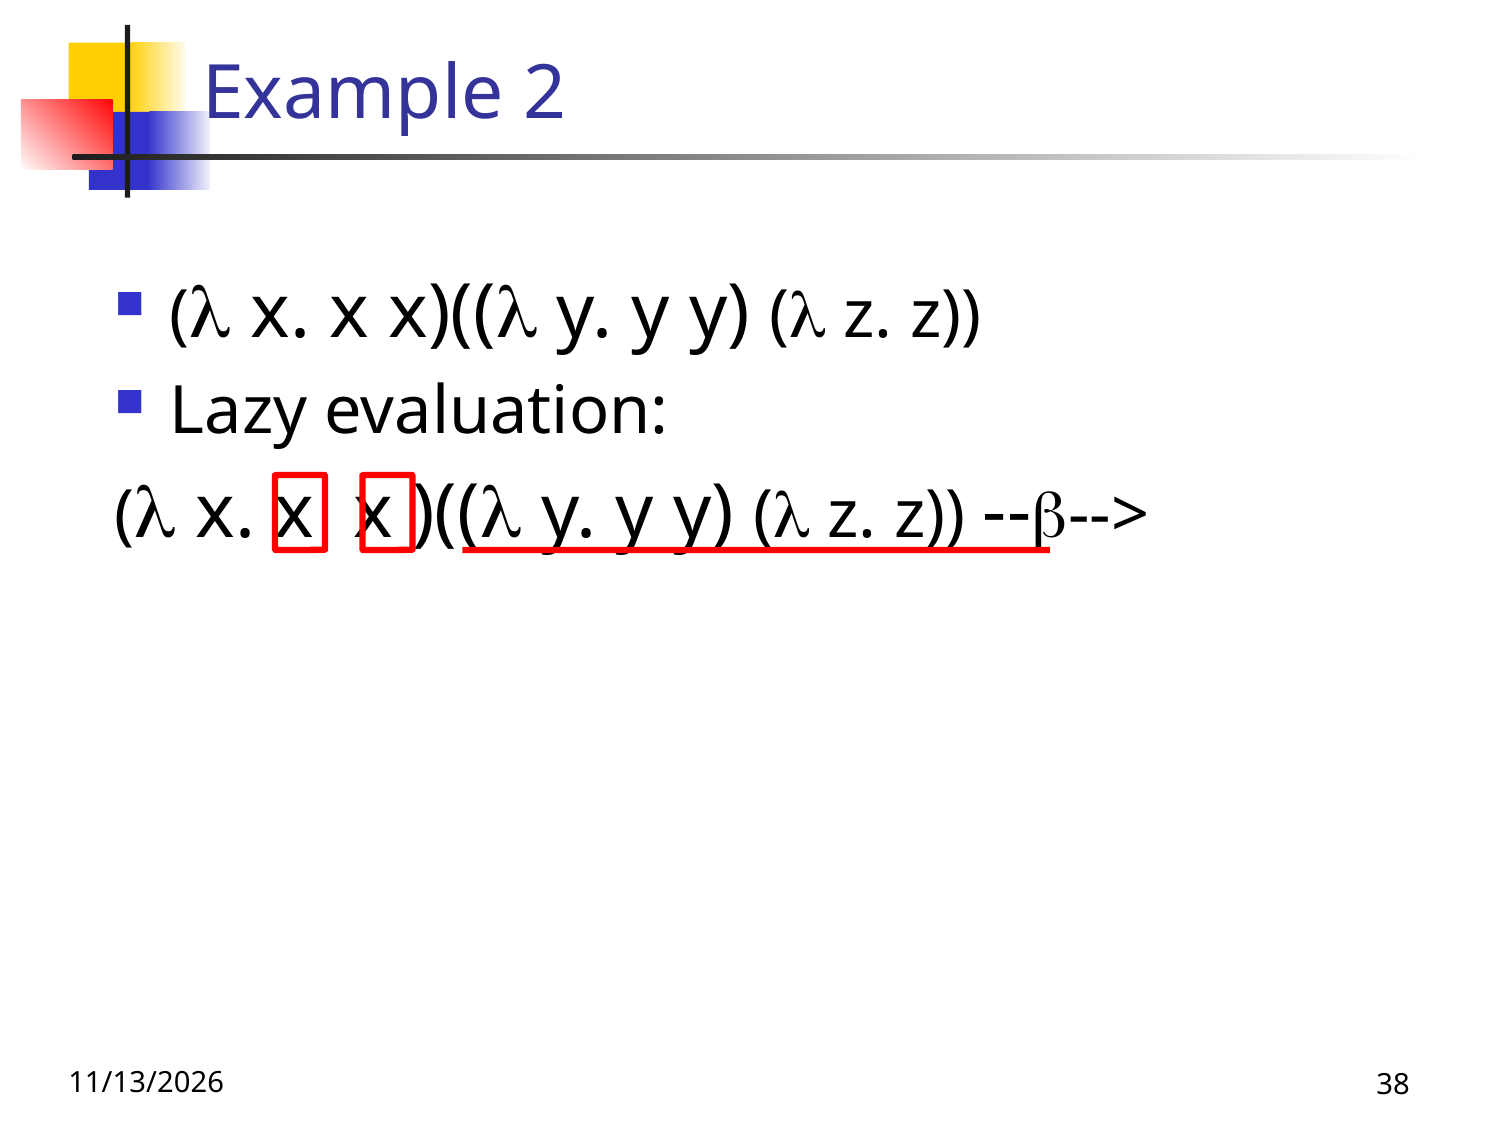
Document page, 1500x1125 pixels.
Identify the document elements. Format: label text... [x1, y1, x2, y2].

list ( x. x x)(( y. y y) ( z. z)) Lazy evaluation: ( x. x x )(( y. y y) ( z. z)) ----> [99, 262, 1375, 1025]
title Example 2 [187, 37, 1388, 150]
text_box [362, 474, 413, 550]
text_box [275, 474, 326, 550]
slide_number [53, 1035, 367, 1111]
slide_number 38 [1112, 1037, 1426, 1113]
